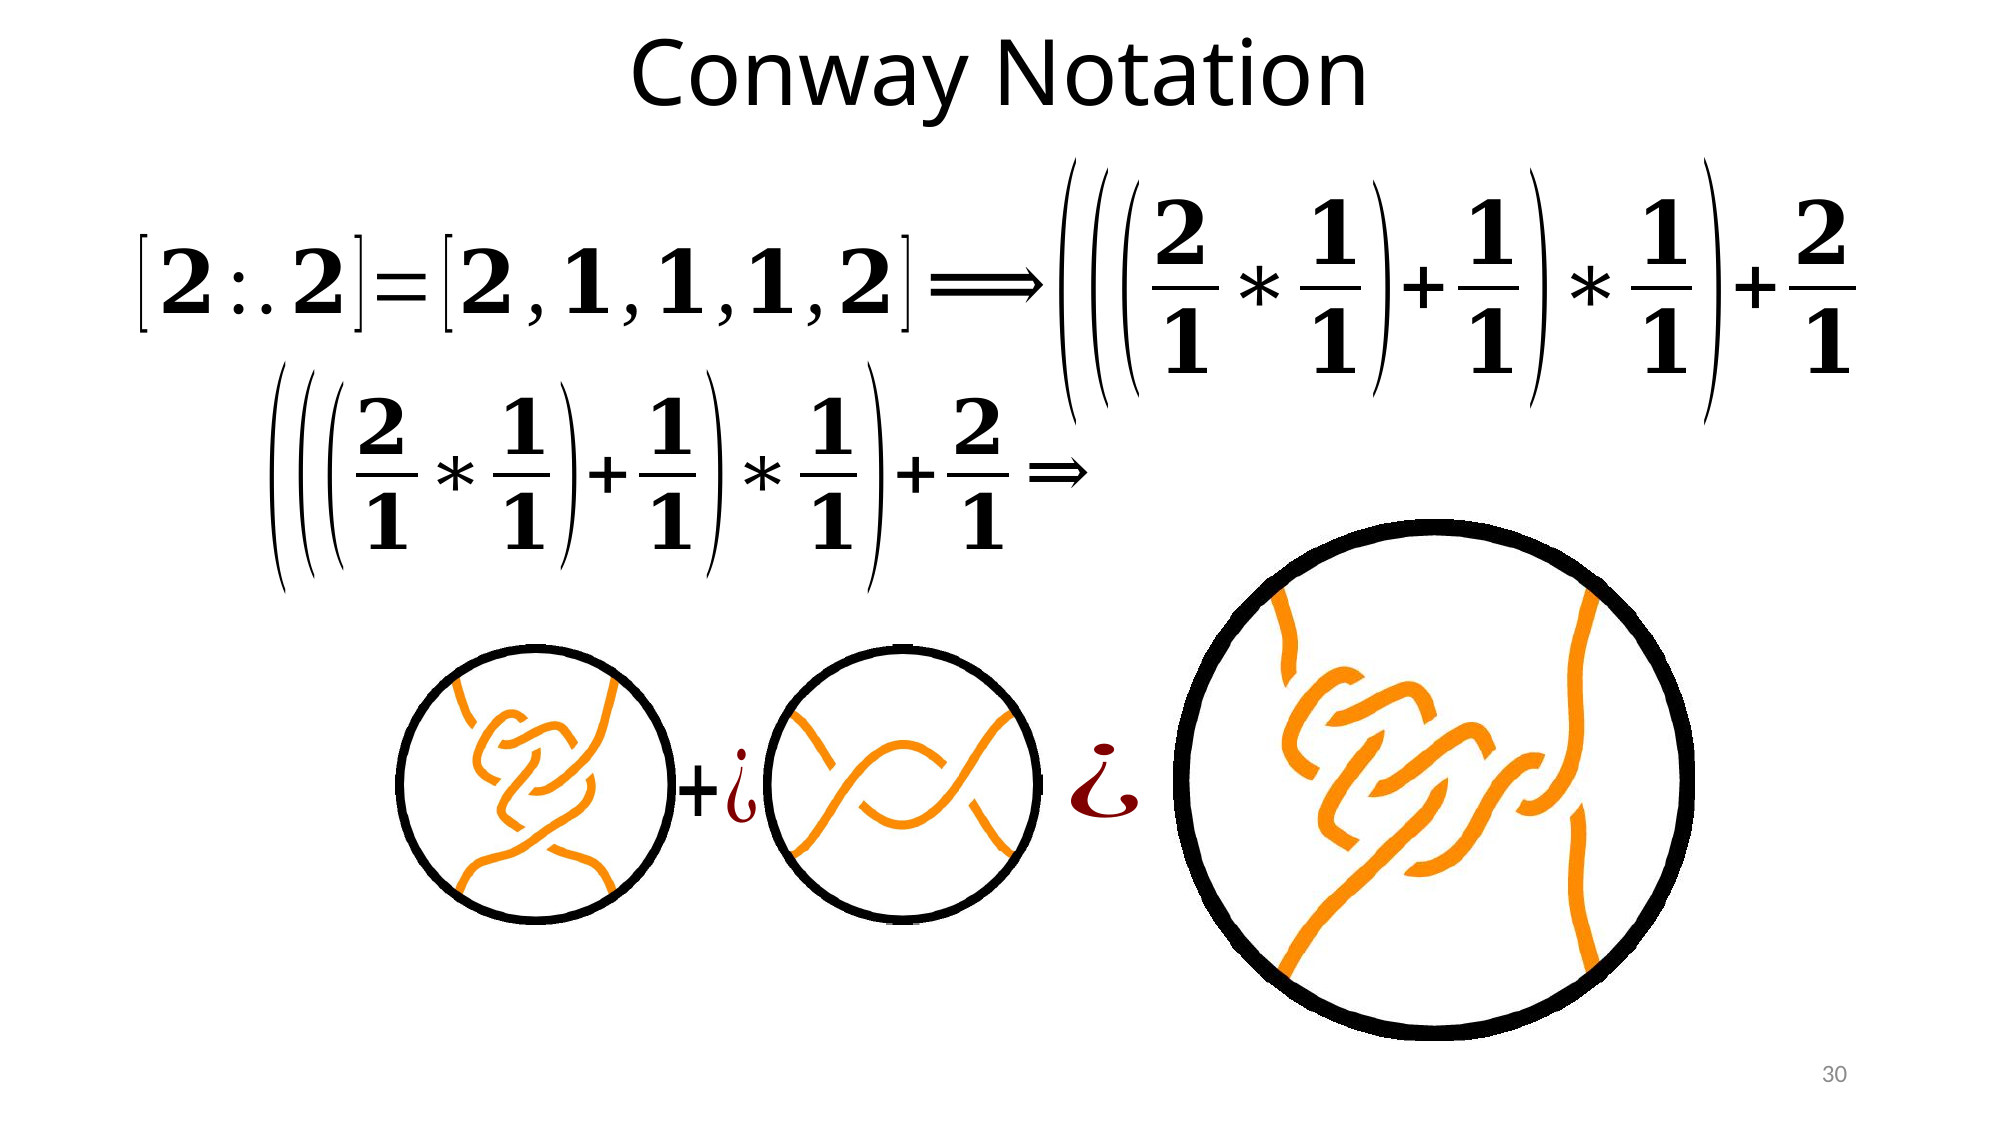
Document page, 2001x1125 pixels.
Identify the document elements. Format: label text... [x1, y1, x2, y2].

title Conway Notation [17, 15, 1983, 137]
picture [395, 644, 676, 925]
slide_number 30 [1412, 1042, 1863, 1103]
picture [762, 644, 1043, 925]
picture [1173, 519, 1695, 1041]
